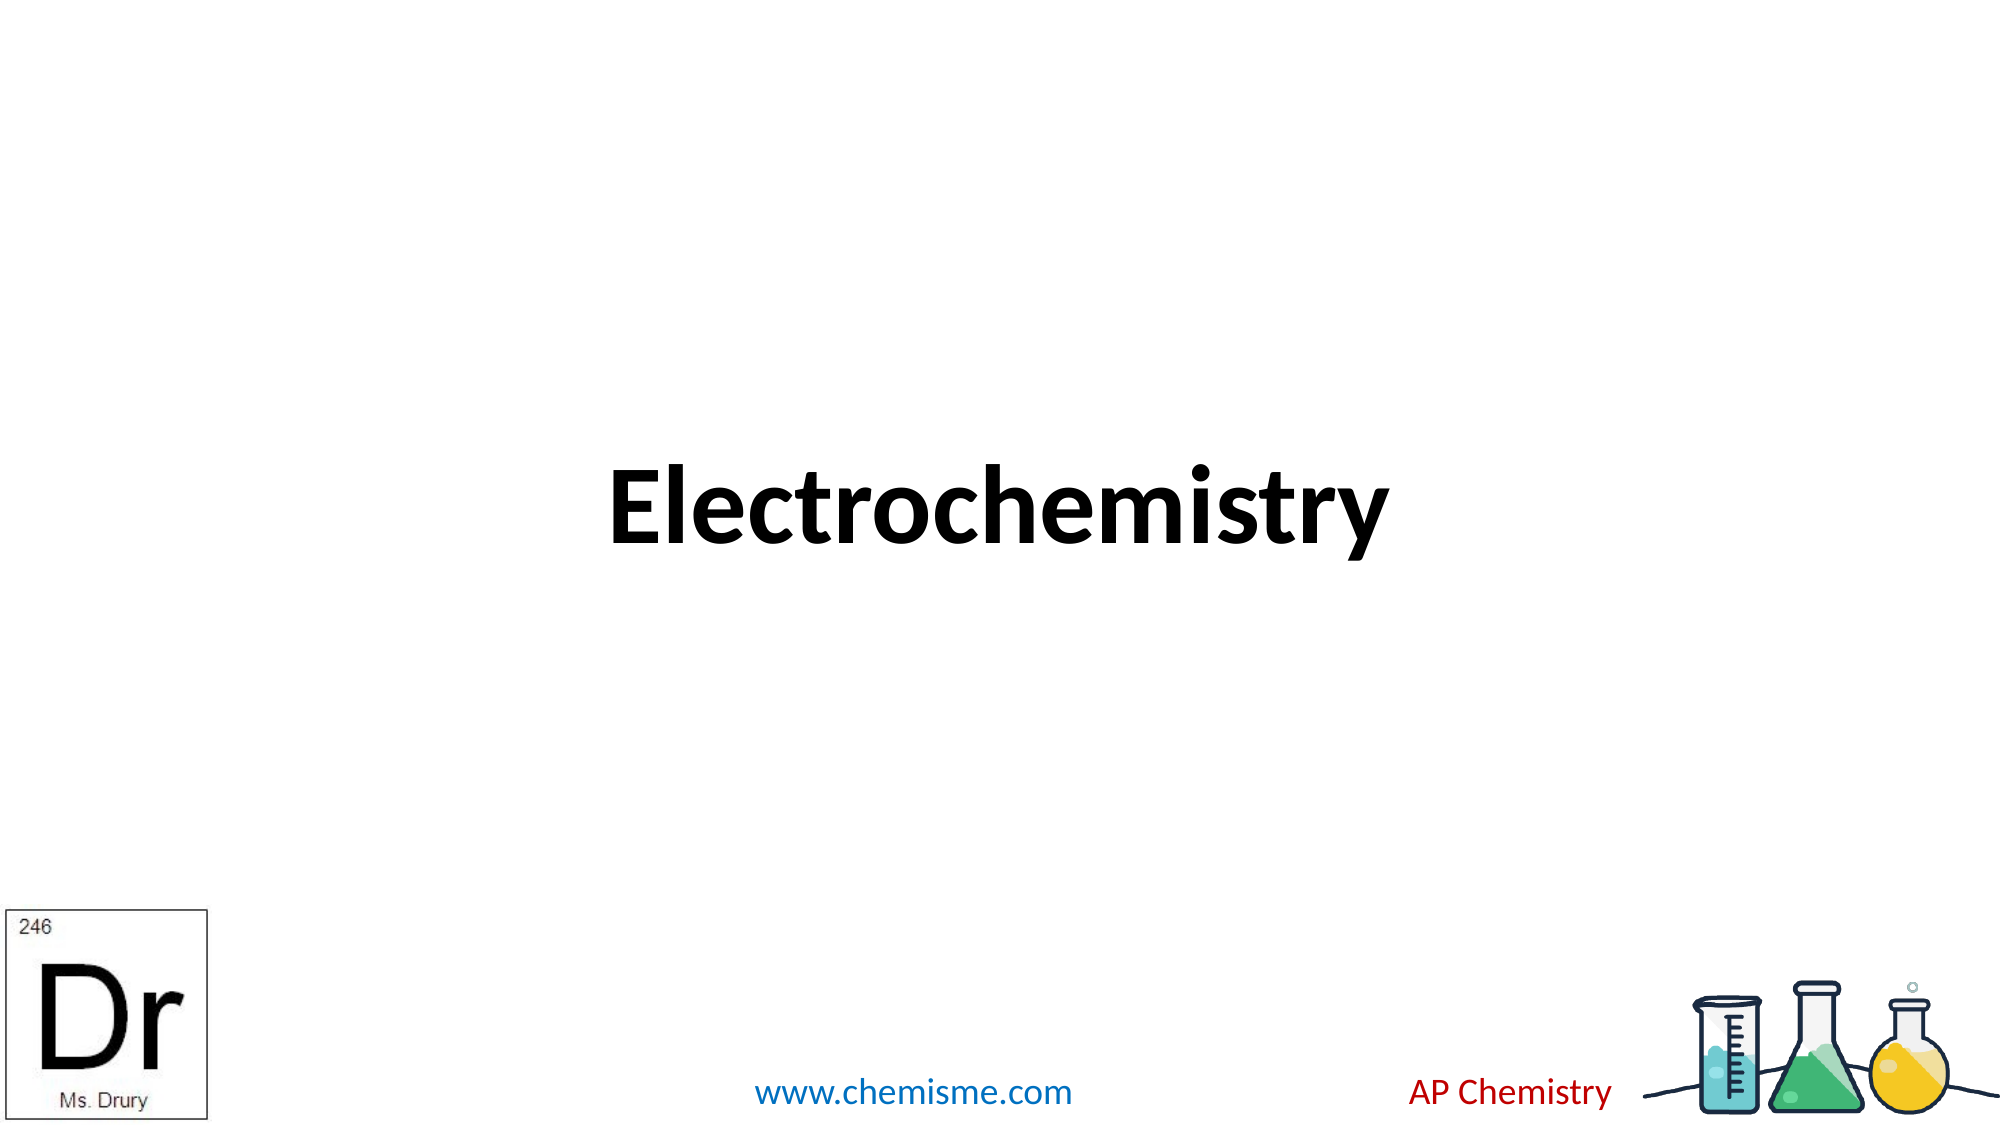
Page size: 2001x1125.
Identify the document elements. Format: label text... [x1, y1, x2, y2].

picture [0, 904, 212, 1125]
picture [1602, 882, 2001, 1125]
title Electrochemistry [249, 184, 1750, 576]
